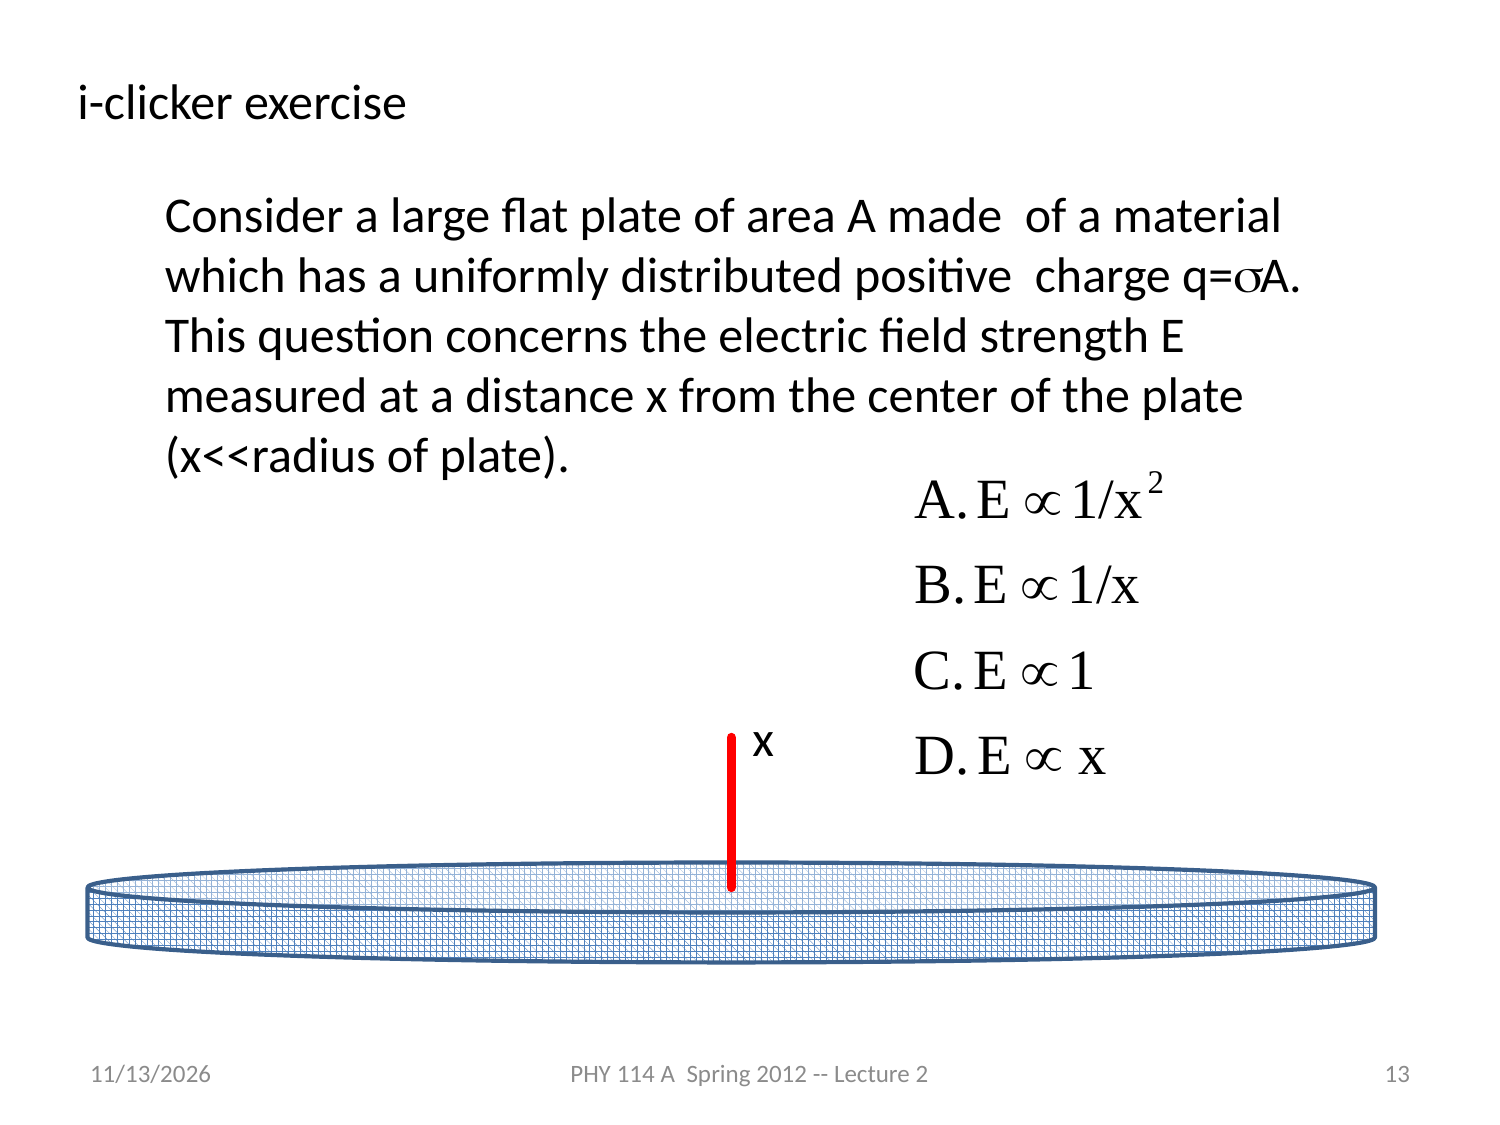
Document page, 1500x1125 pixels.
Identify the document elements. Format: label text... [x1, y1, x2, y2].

text_box x [737, 699, 850, 775]
footer PHY 114 A Spring 2012 -- Lecture 2 [512, 1042, 988, 1103]
text_box i-clicker exercise [62, 62, 925, 138]
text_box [905, 455, 1176, 788]
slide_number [75, 1042, 425, 1103]
text_box Consider a large flat plate of area A made of a material which has a uniformly distributed positive charge q=sA. This question concerns the electric field strength E measured at a distance x from the center of the plate (x<<radius of plate). [149, 174, 1338, 490]
slide_number 13 [1074, 1042, 1425, 1103]
text_box [85, 860, 1378, 965]
